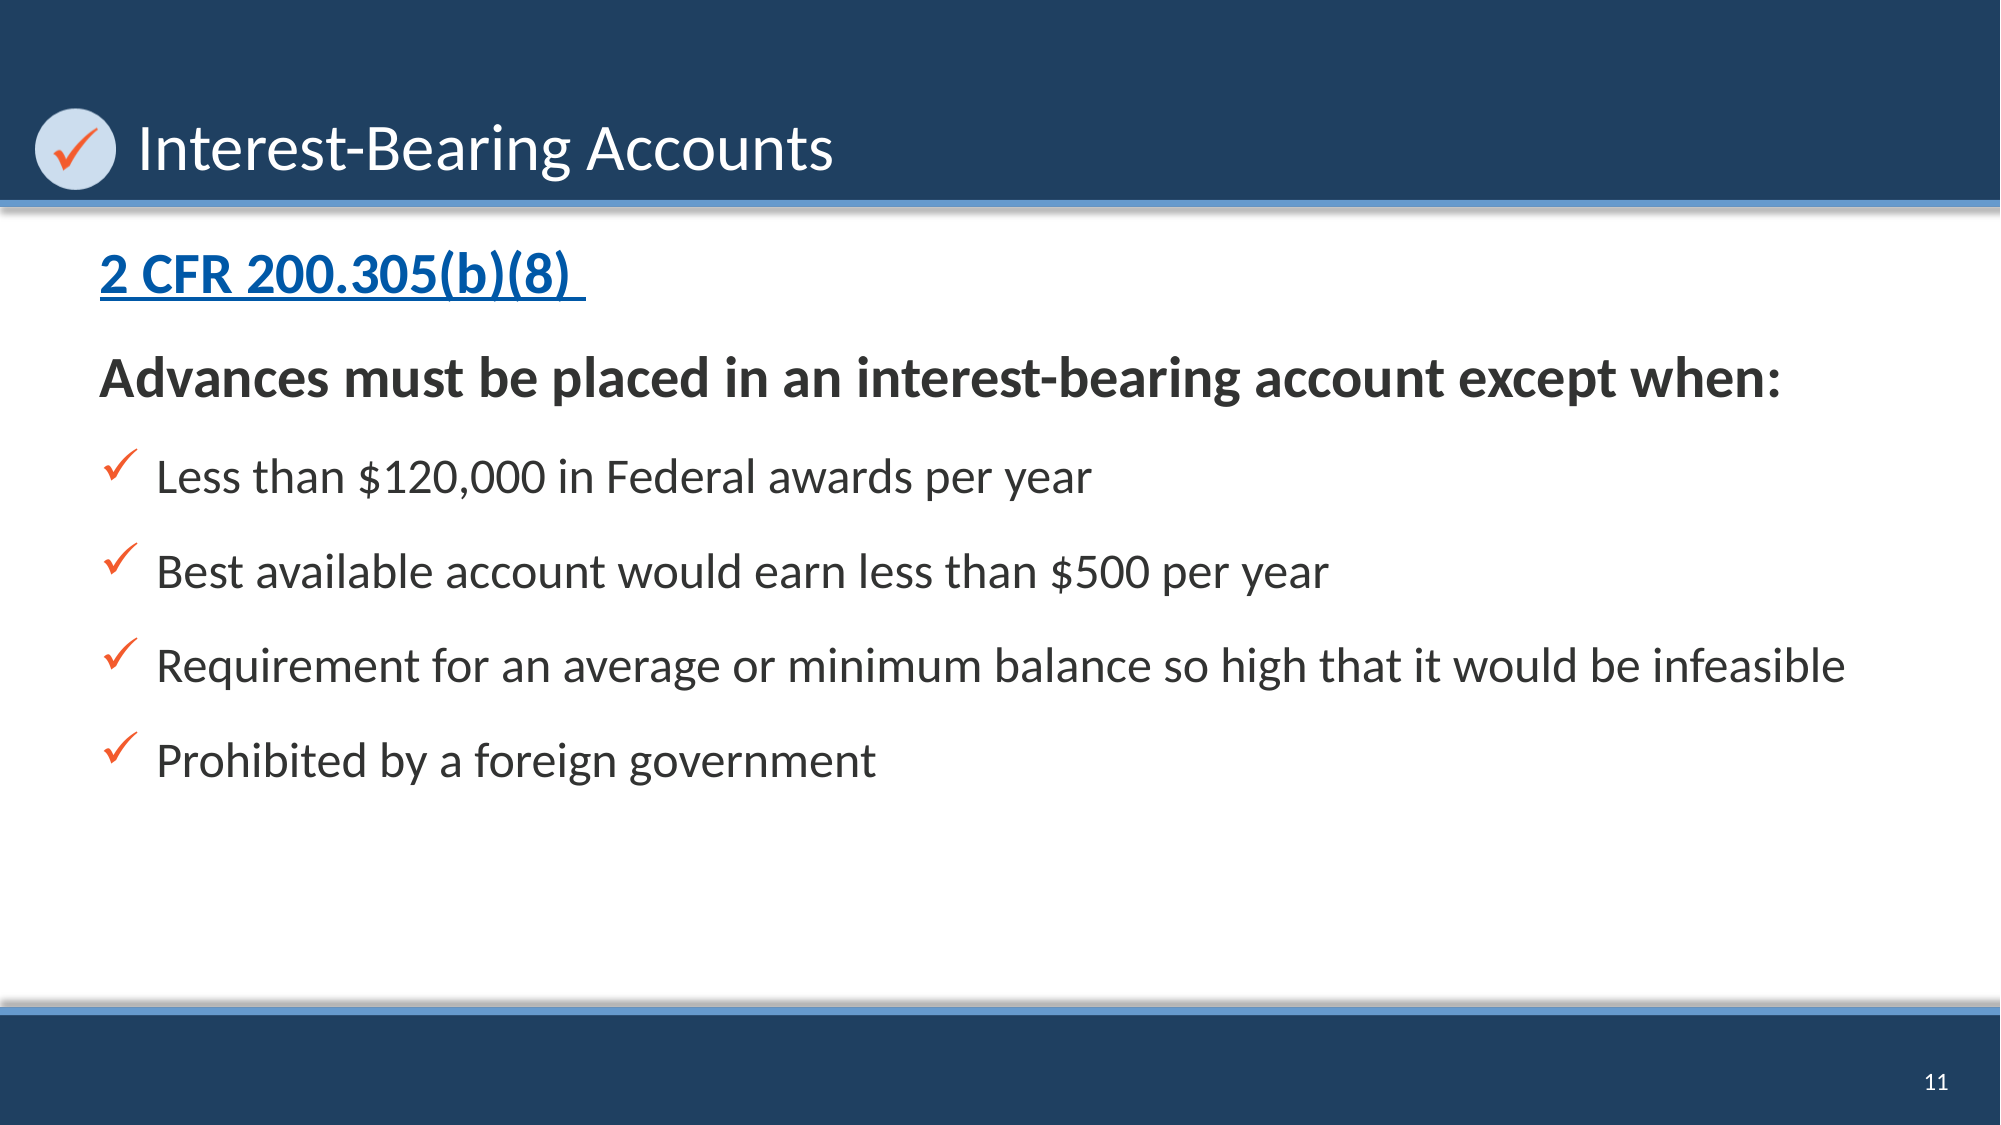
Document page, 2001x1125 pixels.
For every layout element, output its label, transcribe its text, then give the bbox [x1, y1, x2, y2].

picture [0, 0, 2000, 222]
list 2 CFR 200.305(b)(8) Advances must be placed in an interest-bearing account except when: Less than $120,000 in Federal awards per year Best available account would earn less than $500 per year Requirement for an average or minimum balance so high that it would be infeasible Prohibited by a foreign government [84, 233, 1915, 1014]
title Interest-Bearing Accounts [122, 11, 1987, 193]
picture [0, 992, 2000, 1125]
slide_number 11 [1514, 1050, 1965, 1111]
